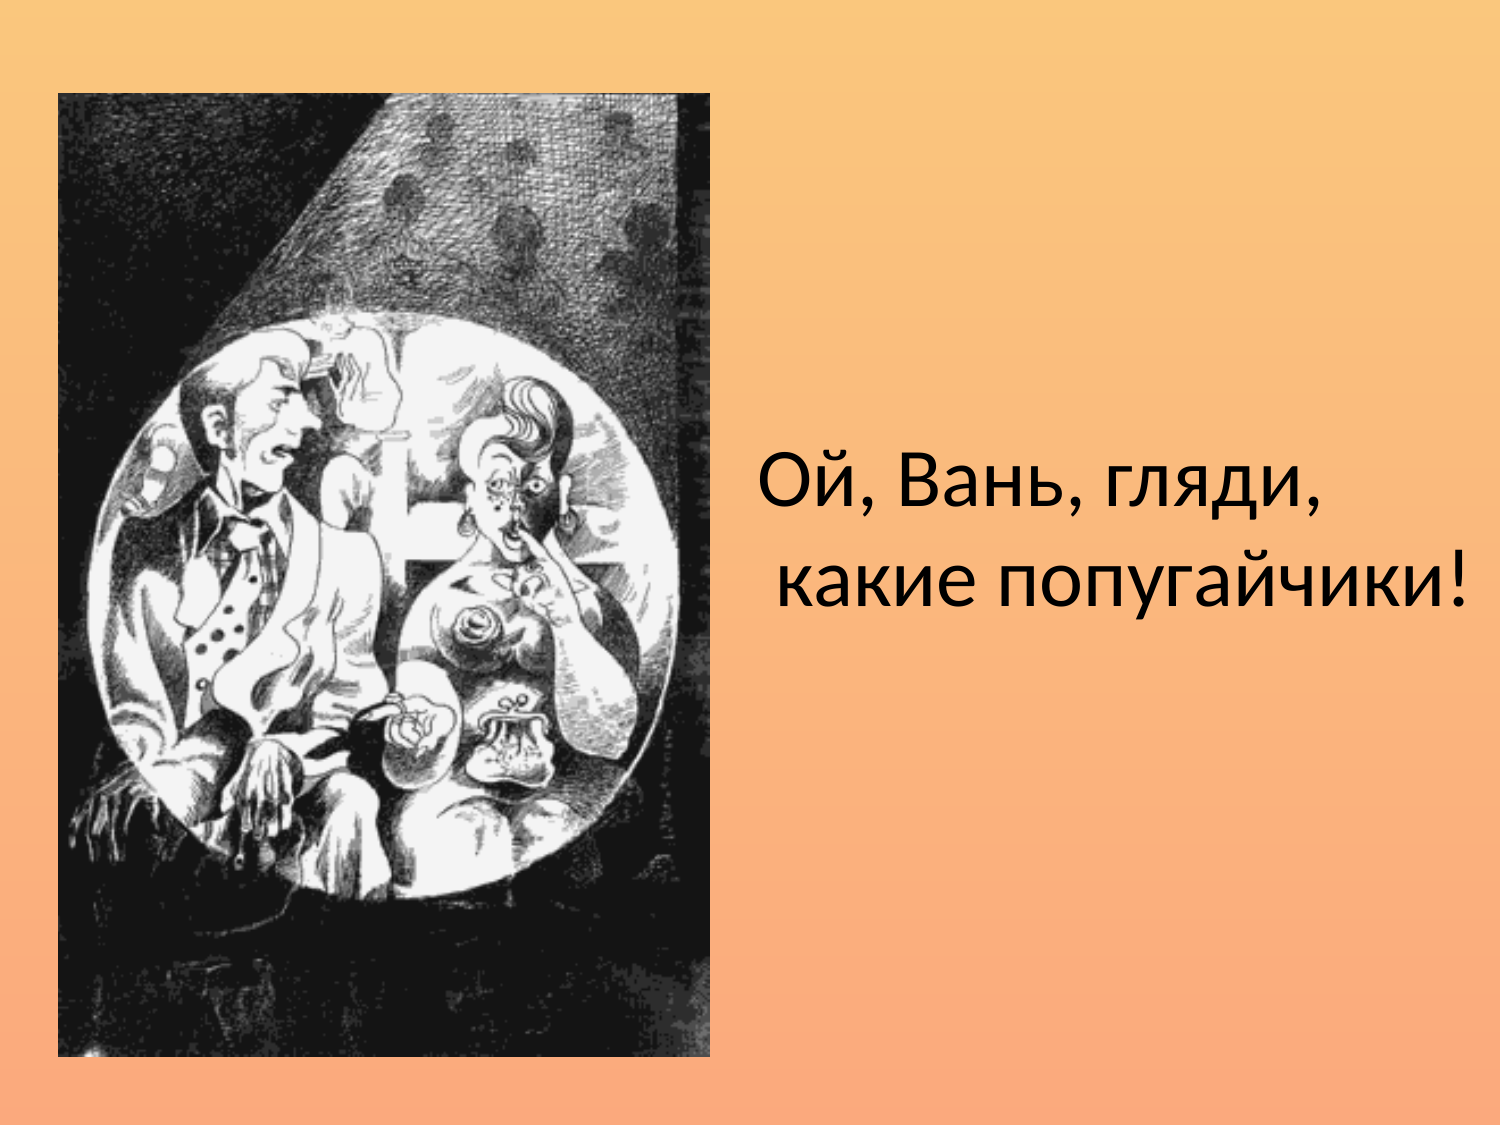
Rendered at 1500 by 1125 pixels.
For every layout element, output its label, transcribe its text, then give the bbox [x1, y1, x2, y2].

text_box Ой, Вань, гляди, какие попугайчики! [742, 415, 1489, 631]
picture [58, 93, 710, 1058]
